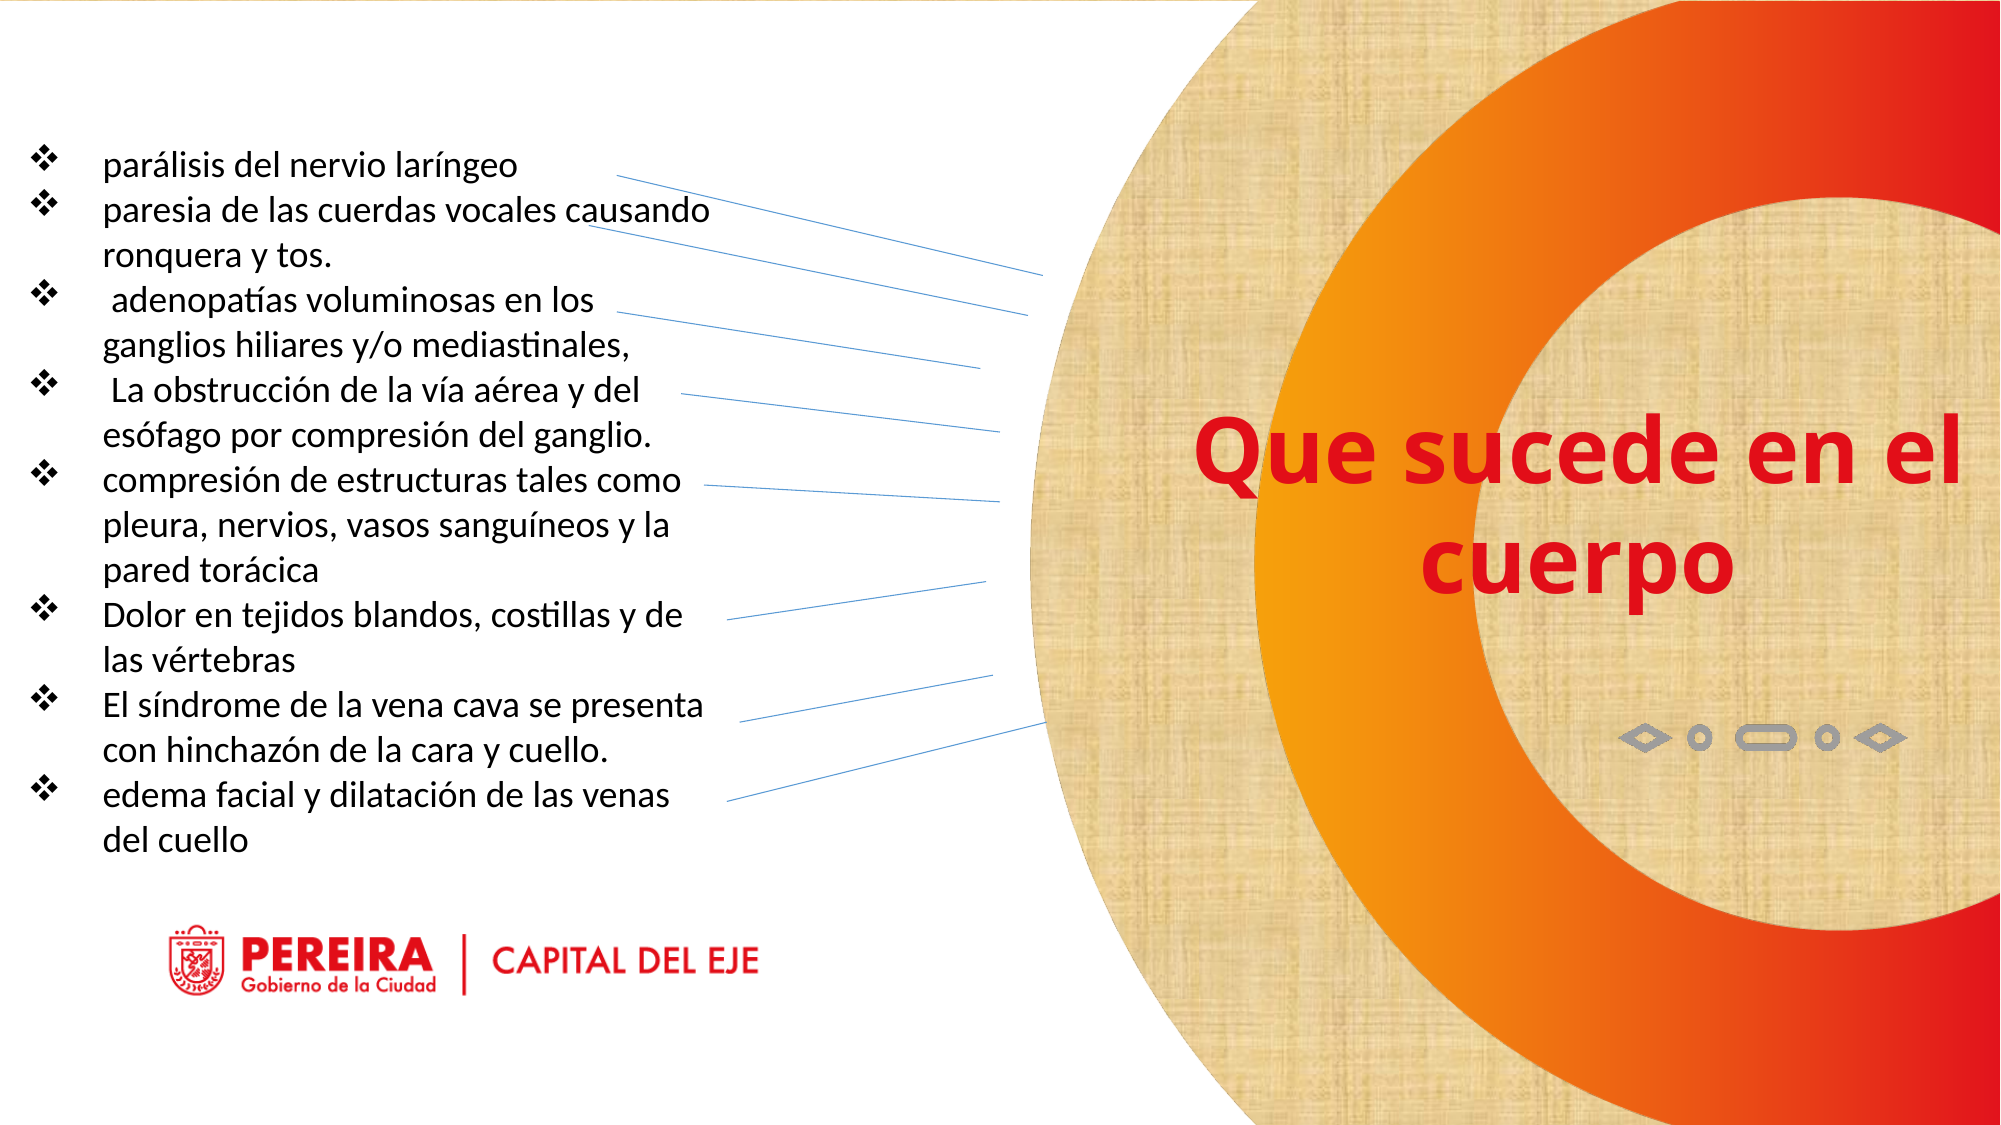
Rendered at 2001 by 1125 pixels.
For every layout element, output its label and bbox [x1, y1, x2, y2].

text_box [616, 175, 1043, 276]
text_box [616, 311, 981, 369]
text_box [726, 722, 1047, 802]
text_box [588, 225, 1028, 316]
picture [0, 0, 2001, 1125]
text_box [681, 393, 1001, 433]
text_box [726, 581, 987, 620]
text_box [739, 675, 993, 723]
text_box [703, 485, 1000, 502]
